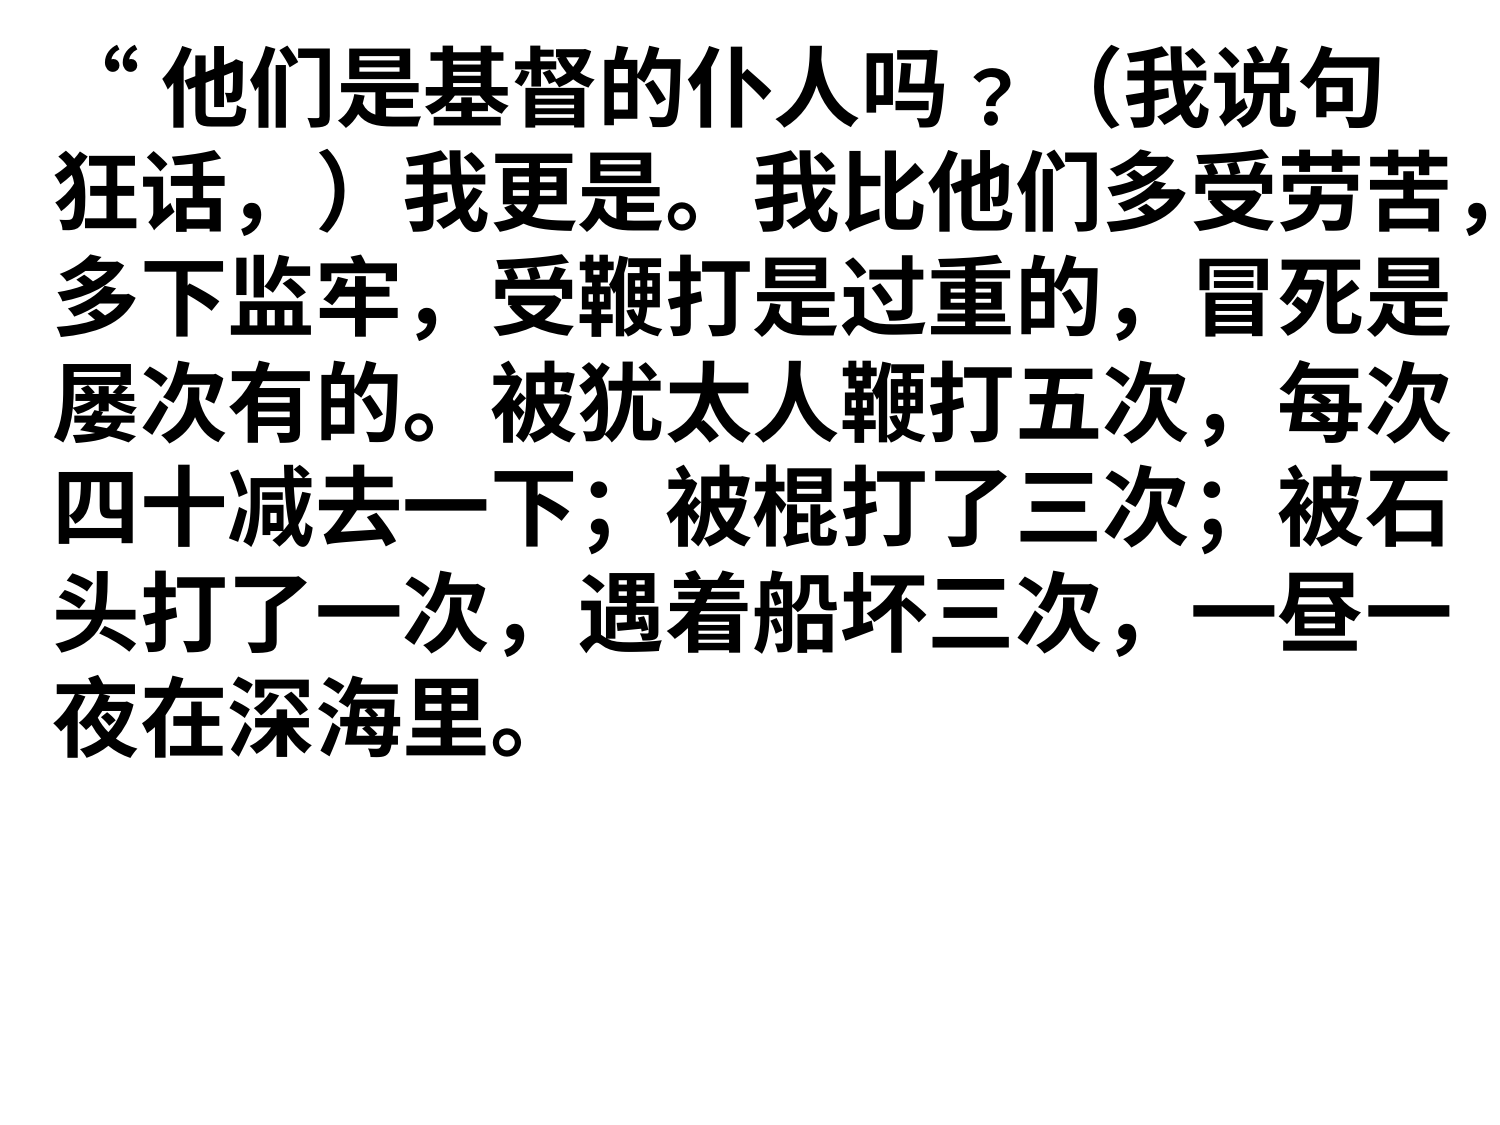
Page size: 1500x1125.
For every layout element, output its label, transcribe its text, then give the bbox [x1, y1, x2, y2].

list “他们是基督的仆人吗﹖（我说句狂话，）我更是。我比他们多受劳苦，多下监牢，受鞭打是过重的，冒死是屡次有的。被犹太人鞭打五次，每次四十减去一下；被棍打了三次；被石头打了一次，遇着船坏三次，一昼一夜在深海里。 [37, 24, 1475, 788]
